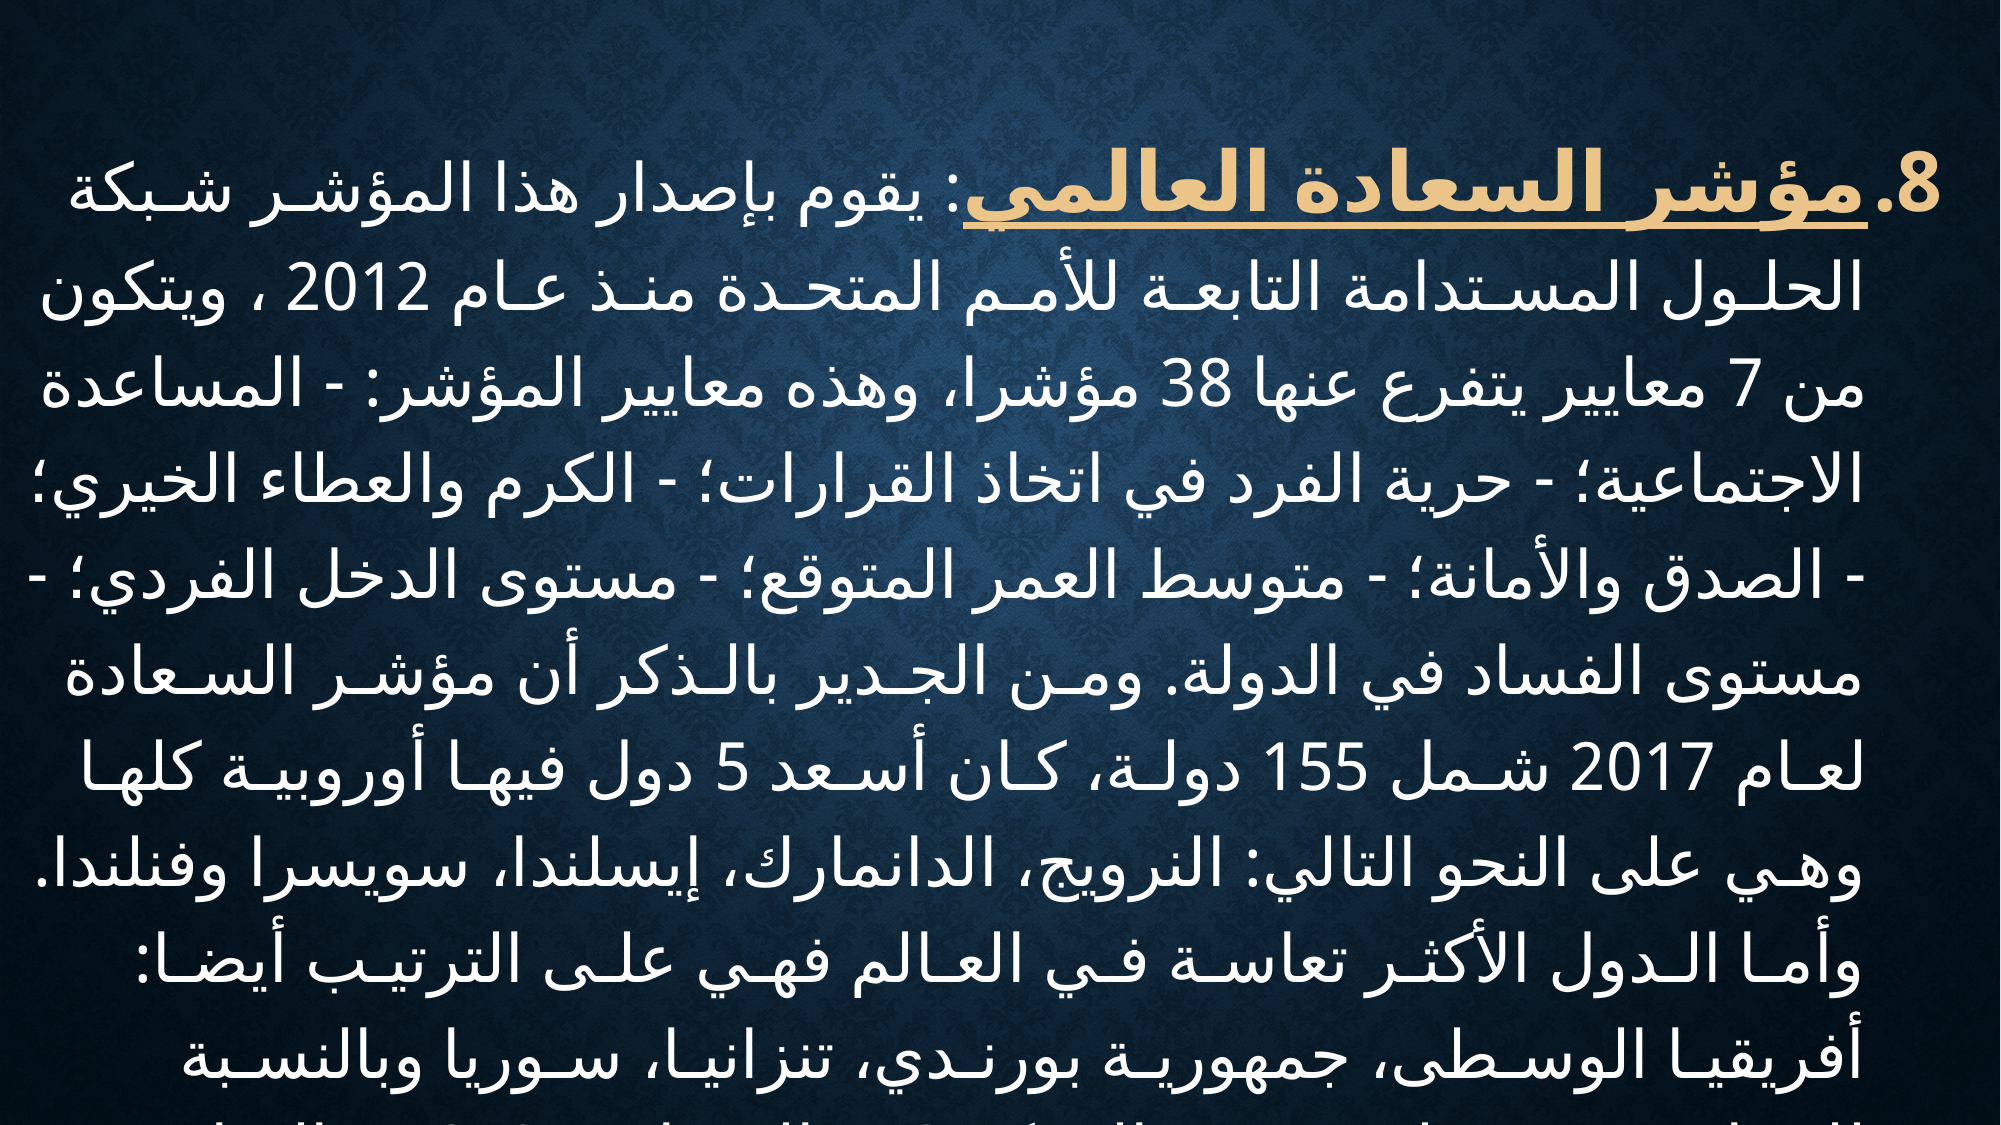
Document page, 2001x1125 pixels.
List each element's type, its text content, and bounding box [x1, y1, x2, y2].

list مؤشر السعادة العالمي: يقوم بإصدار هذا المؤشـر شـبكة الحلـول المسـتدامة التابعـة للأمـم المتحـدة منـذ عـام 2012 ، ويتكون من 7 معايير يتفرع عنها 38 مؤشرا، وهذه معايير المؤشر: - المساعدة الاجتماعية؛ - حرية الفرد في اتخاذ القرارات؛ - الكرم والعطاء الخيري؛ - الصدق والأمانة؛ - متوسط العمر المتوقع؛ - مستوى الدخل الفردي؛ - مستوى الفساد في الدولة. ومـن الجـدير بالـذكر أن مؤشـر السـعادة لعـام 2017 شـمل 155 دولـة، كـان أسـعد 5 دول فيهـا أوروبيـة كلهـا وهـي على النحو التالي: النرويج، الدانمارك، إيسلندا، سويسرا وفنلندا. وأمـا الـدول الأكثـر تعاسـة فـي العـالم فهـي علـى الترتيـب أيضـا: أفريقيـا الوسـطى، جمهوريـة بورنـدي، تنزانيـا، سـوريا وبالنسـبة للجزائــر فقـد حلــت فــي المركـز53 عالميــا ب 5,872و السادســة عربيـا والأولــى مغاربيــا. [0, 0, 1958, 607]
